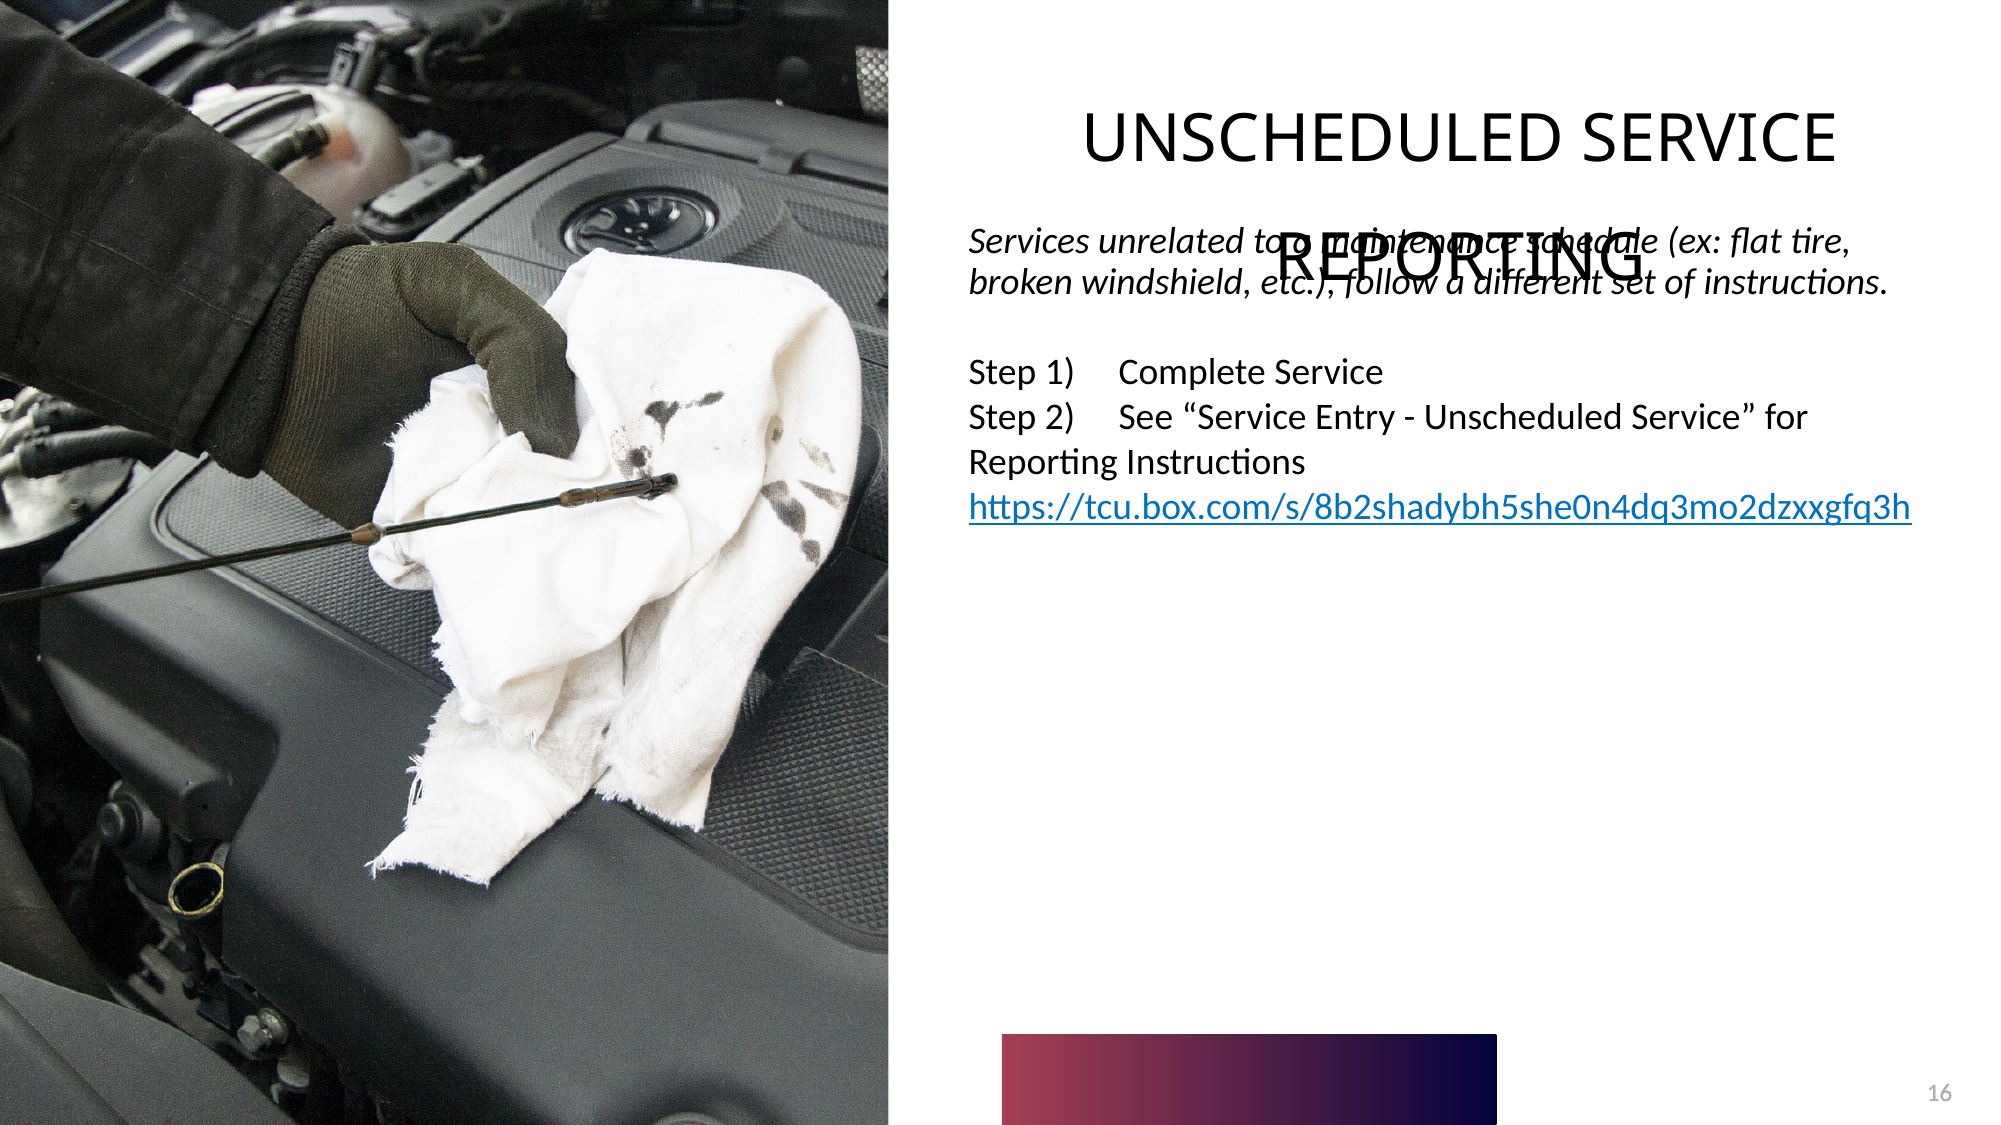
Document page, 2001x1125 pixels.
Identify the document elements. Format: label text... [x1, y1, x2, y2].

text_box Services unrelated to a maintenance schedule (ex: flat tire, broken windshield, etc.), follow a different set of instructions. Step 1) Complete Service Step 2) See “Service Entry - Unscheduled Service” for Reporting Instructions https://tcu.box.com/s/8b2shadybh5she0n4dq3mo2dzxxgfq3h [953, 214, 1952, 697]
slide_number 16 [1894, 1061, 1968, 1121]
picture [0, 0, 889, 1125]
title Unscheduled Service Reporting [953, 46, 1968, 192]
